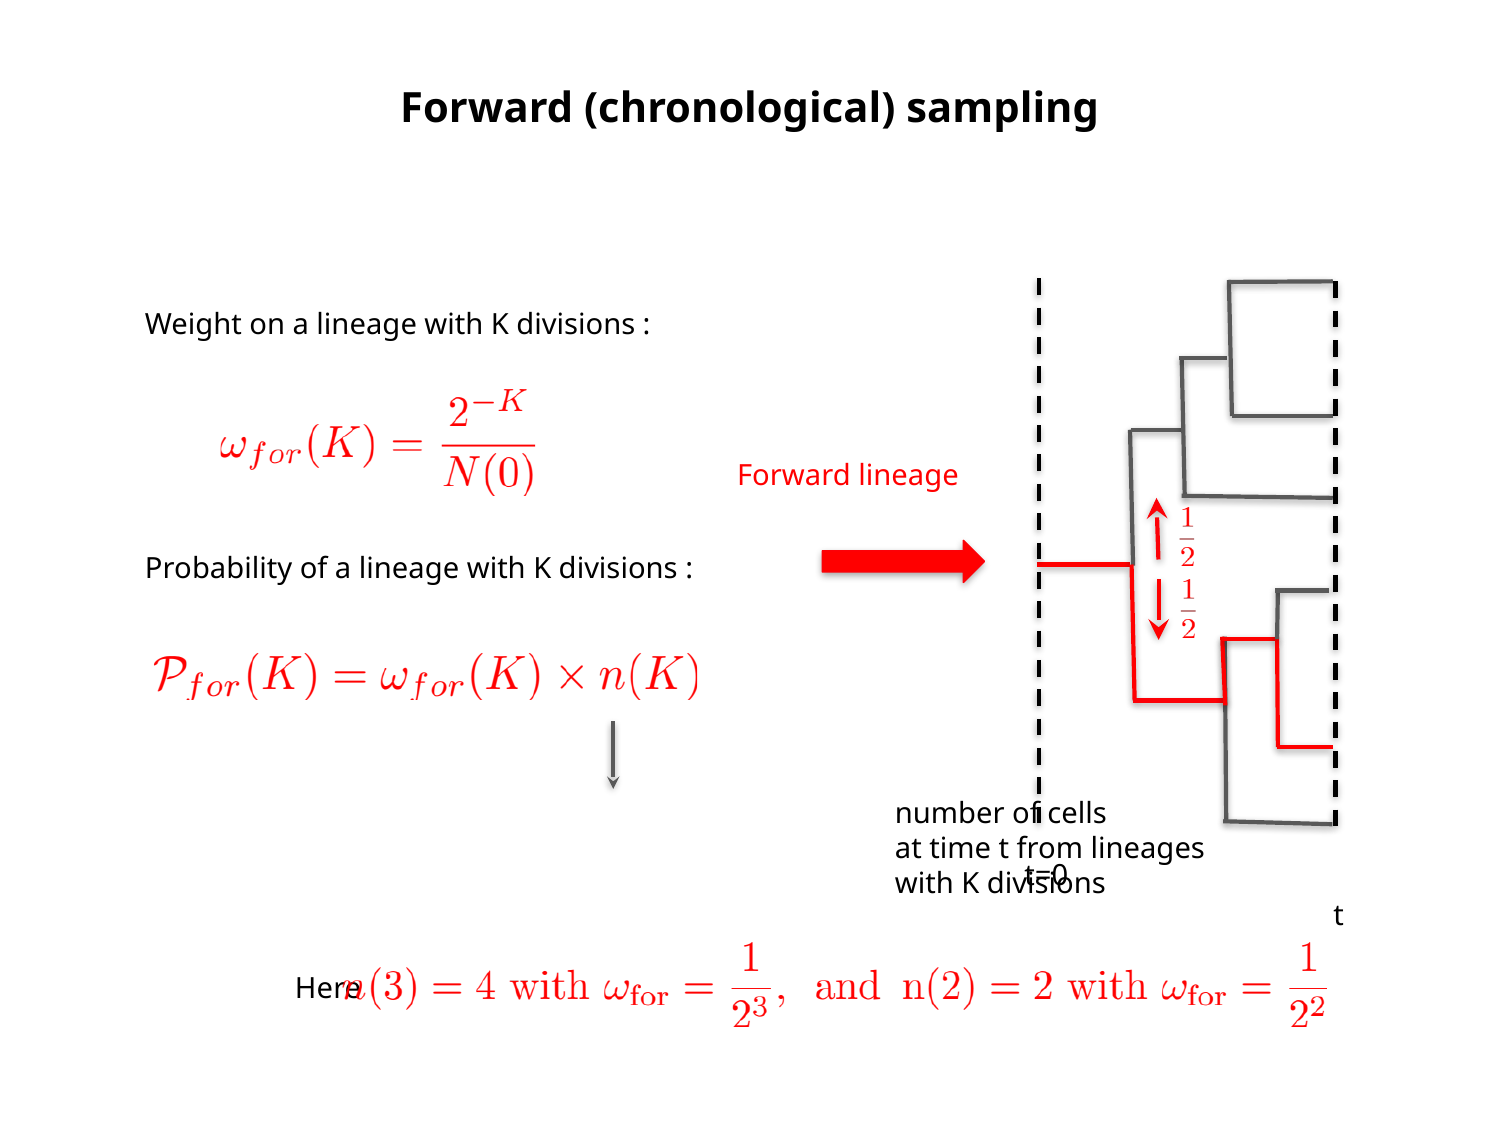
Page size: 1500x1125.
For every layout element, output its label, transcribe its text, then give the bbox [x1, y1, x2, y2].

picture [220, 388, 536, 496]
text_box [1131, 564, 1135, 701]
picture [342, 941, 1328, 1027]
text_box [1228, 288, 1233, 417]
picture [1180, 578, 1196, 638]
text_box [1181, 495, 1331, 499]
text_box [1221, 646, 1226, 706]
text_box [1181, 367, 1185, 495]
text_box Forward (chronological) sampling [0, 73, 1500, 139]
text_box t=0 t [1009, 849, 1412, 944]
text_box [821, 539, 985, 584]
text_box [1222, 821, 1331, 825]
picture [1178, 506, 1195, 567]
picture [153, 651, 698, 701]
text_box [1129, 435, 1134, 564]
text_box Weight on a lineage with K divisions : Probability of a lineage with K divisions : number of cells at time t from lineages with K divisions Here [130, 297, 1439, 1012]
